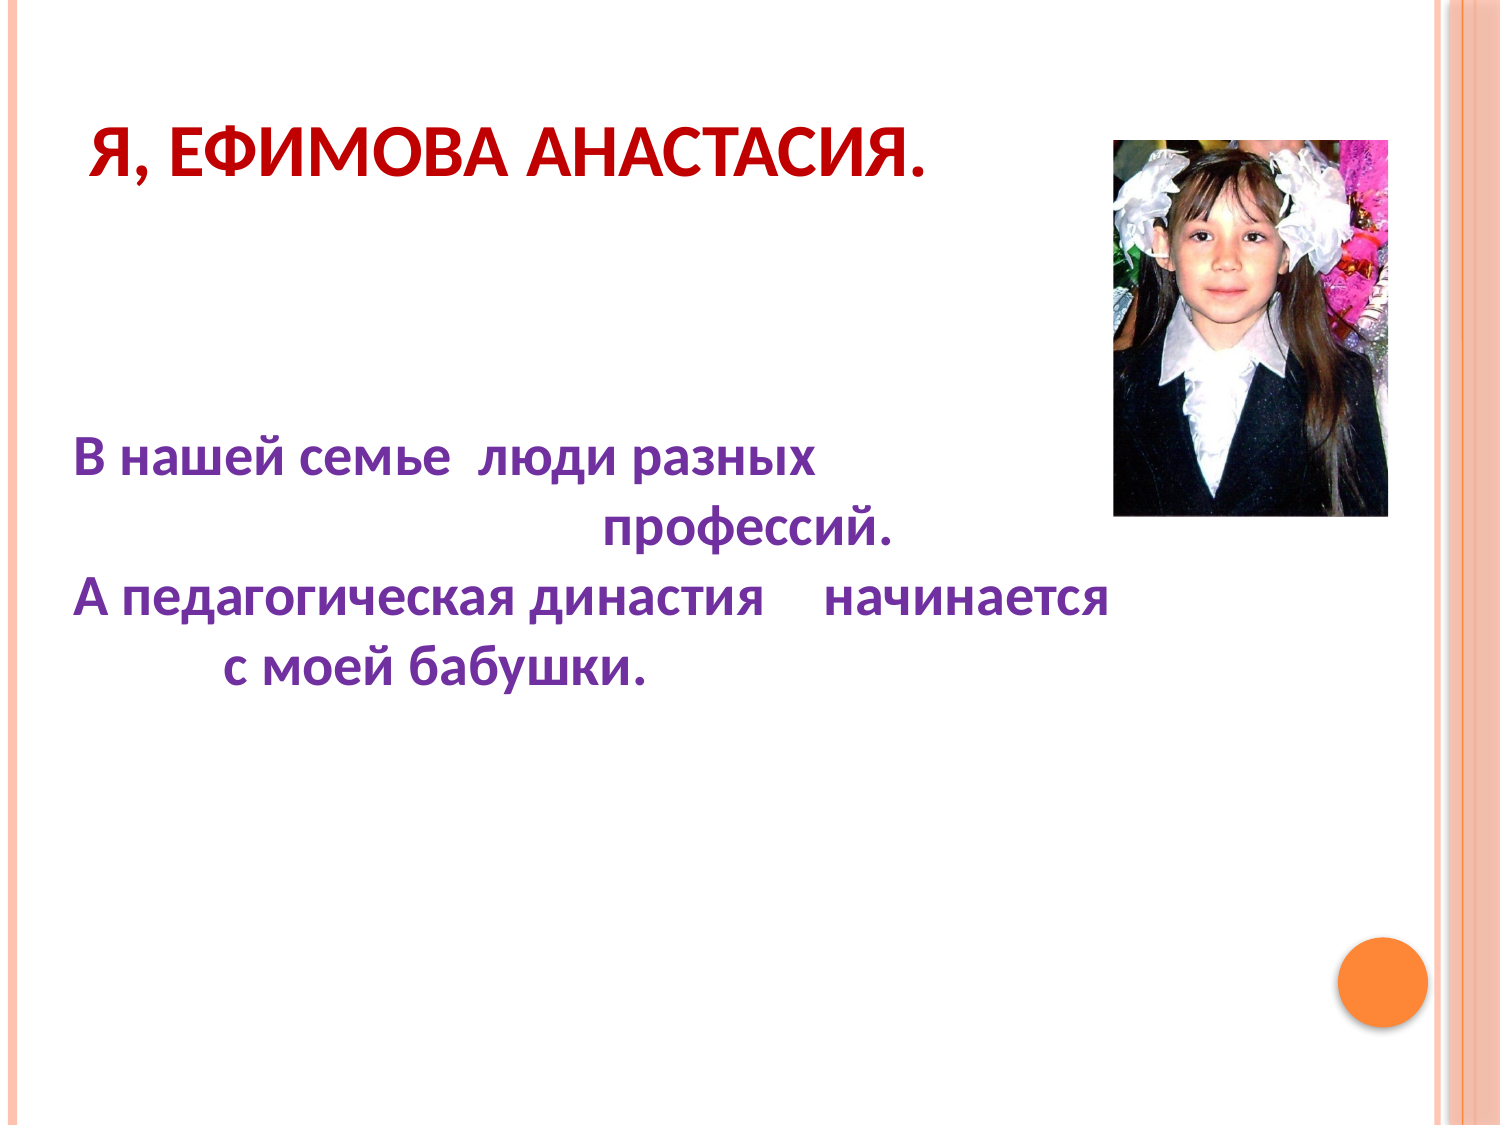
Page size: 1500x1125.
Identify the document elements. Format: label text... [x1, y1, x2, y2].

title Я, Ефимова Анастасия. [75, 45, 1300, 200]
picture [1112, 140, 1389, 518]
text_box В нашей семье люди разных профессий. А педагогическая династия начинается с моей бабушки. [58, 410, 1254, 705]
